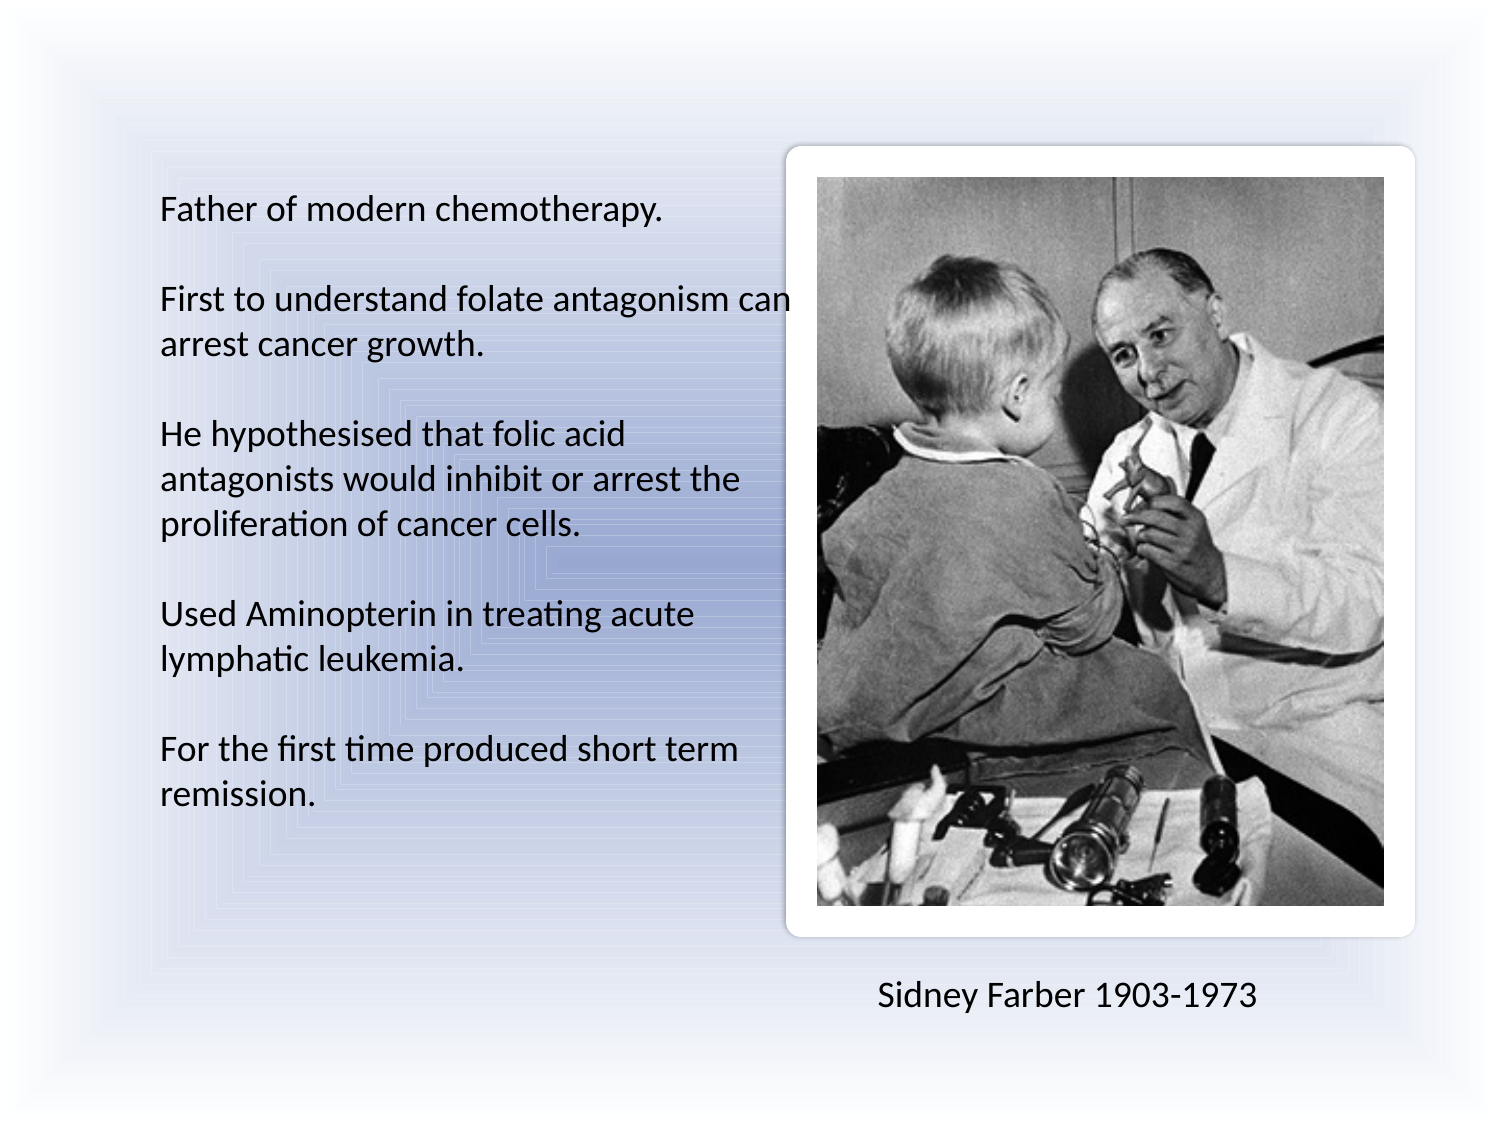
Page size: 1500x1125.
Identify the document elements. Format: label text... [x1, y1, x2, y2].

picture [816, 176, 1385, 907]
text_box Father of modern chemotherapy. First to understand folate antagonism can arrest cancer growth. He hypothesised that folic acid antagonists would inhibit or arrest the proliferation of cancer cells. Used Aminopterin in treating acute lymphatic leukemia. For the first time produced short term remission. [145, 177, 812, 822]
text_box Sidney Farber 1903-1973 [863, 962, 1273, 1022]
